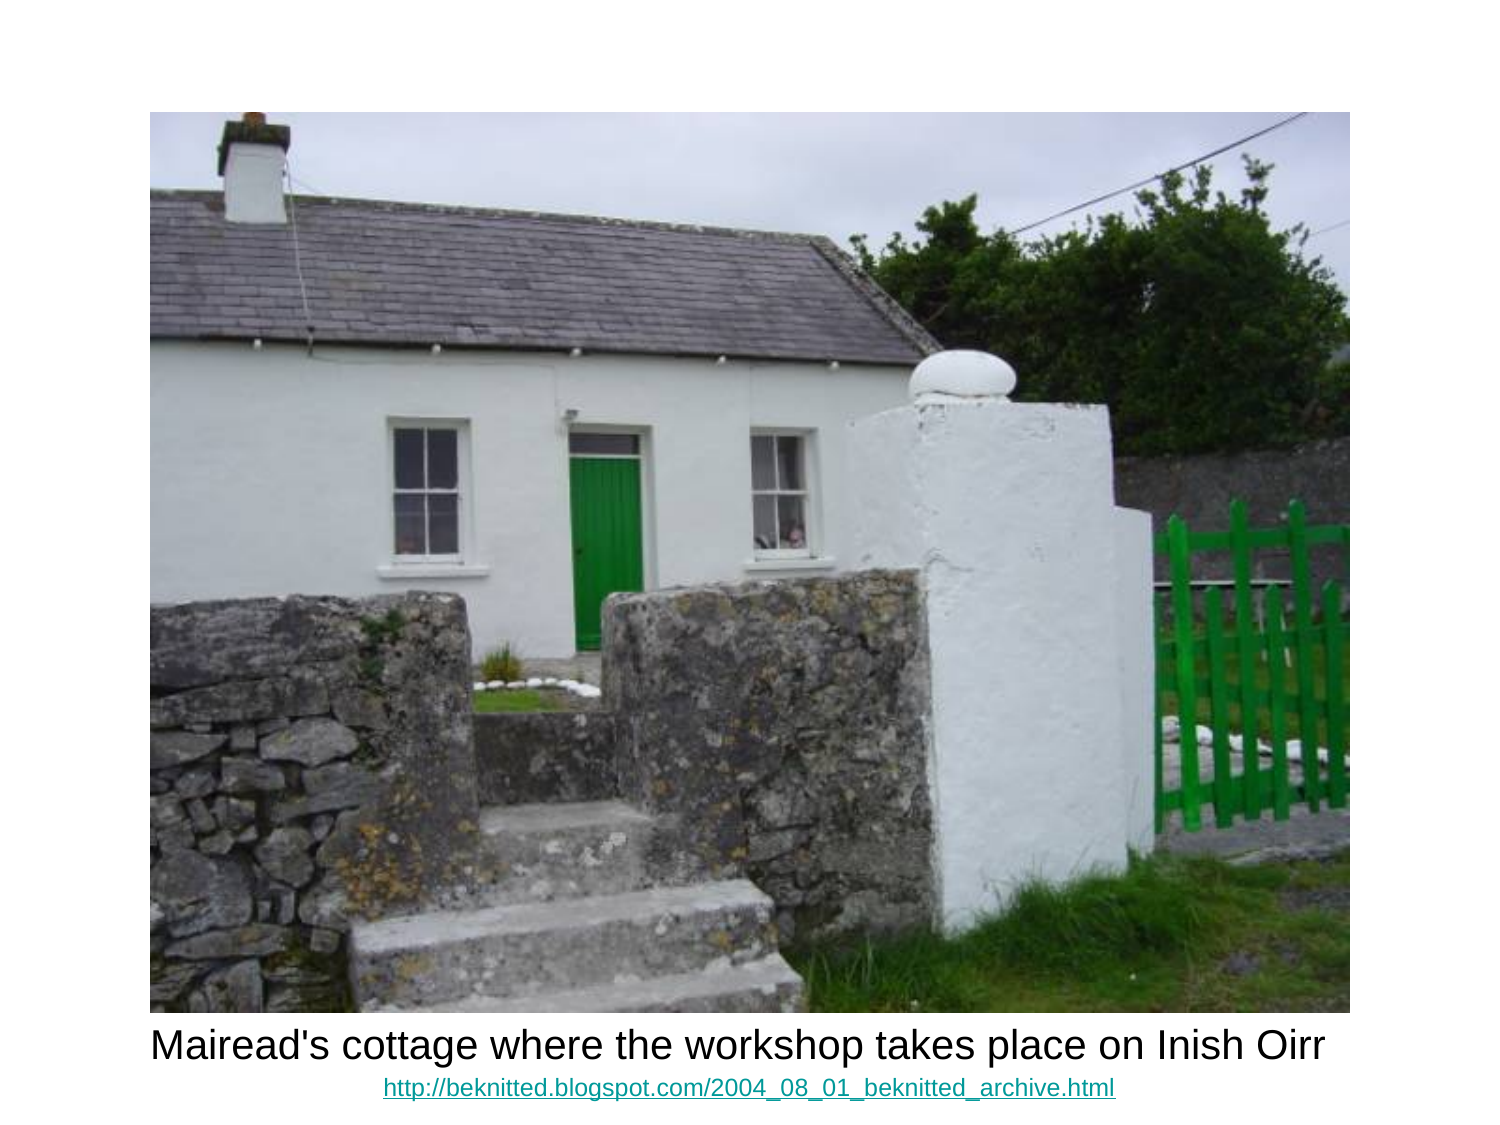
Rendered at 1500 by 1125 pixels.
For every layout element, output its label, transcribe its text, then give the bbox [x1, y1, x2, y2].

text_box Mairead's cottage where the workshop takes place on Inish Oirr [135, 1010, 1353, 1075]
picture [149, 112, 1350, 1013]
text_box http://beknitted.blogspot.com/2004_08_01_beknitted_archive.html [368, 1064, 1132, 1109]
